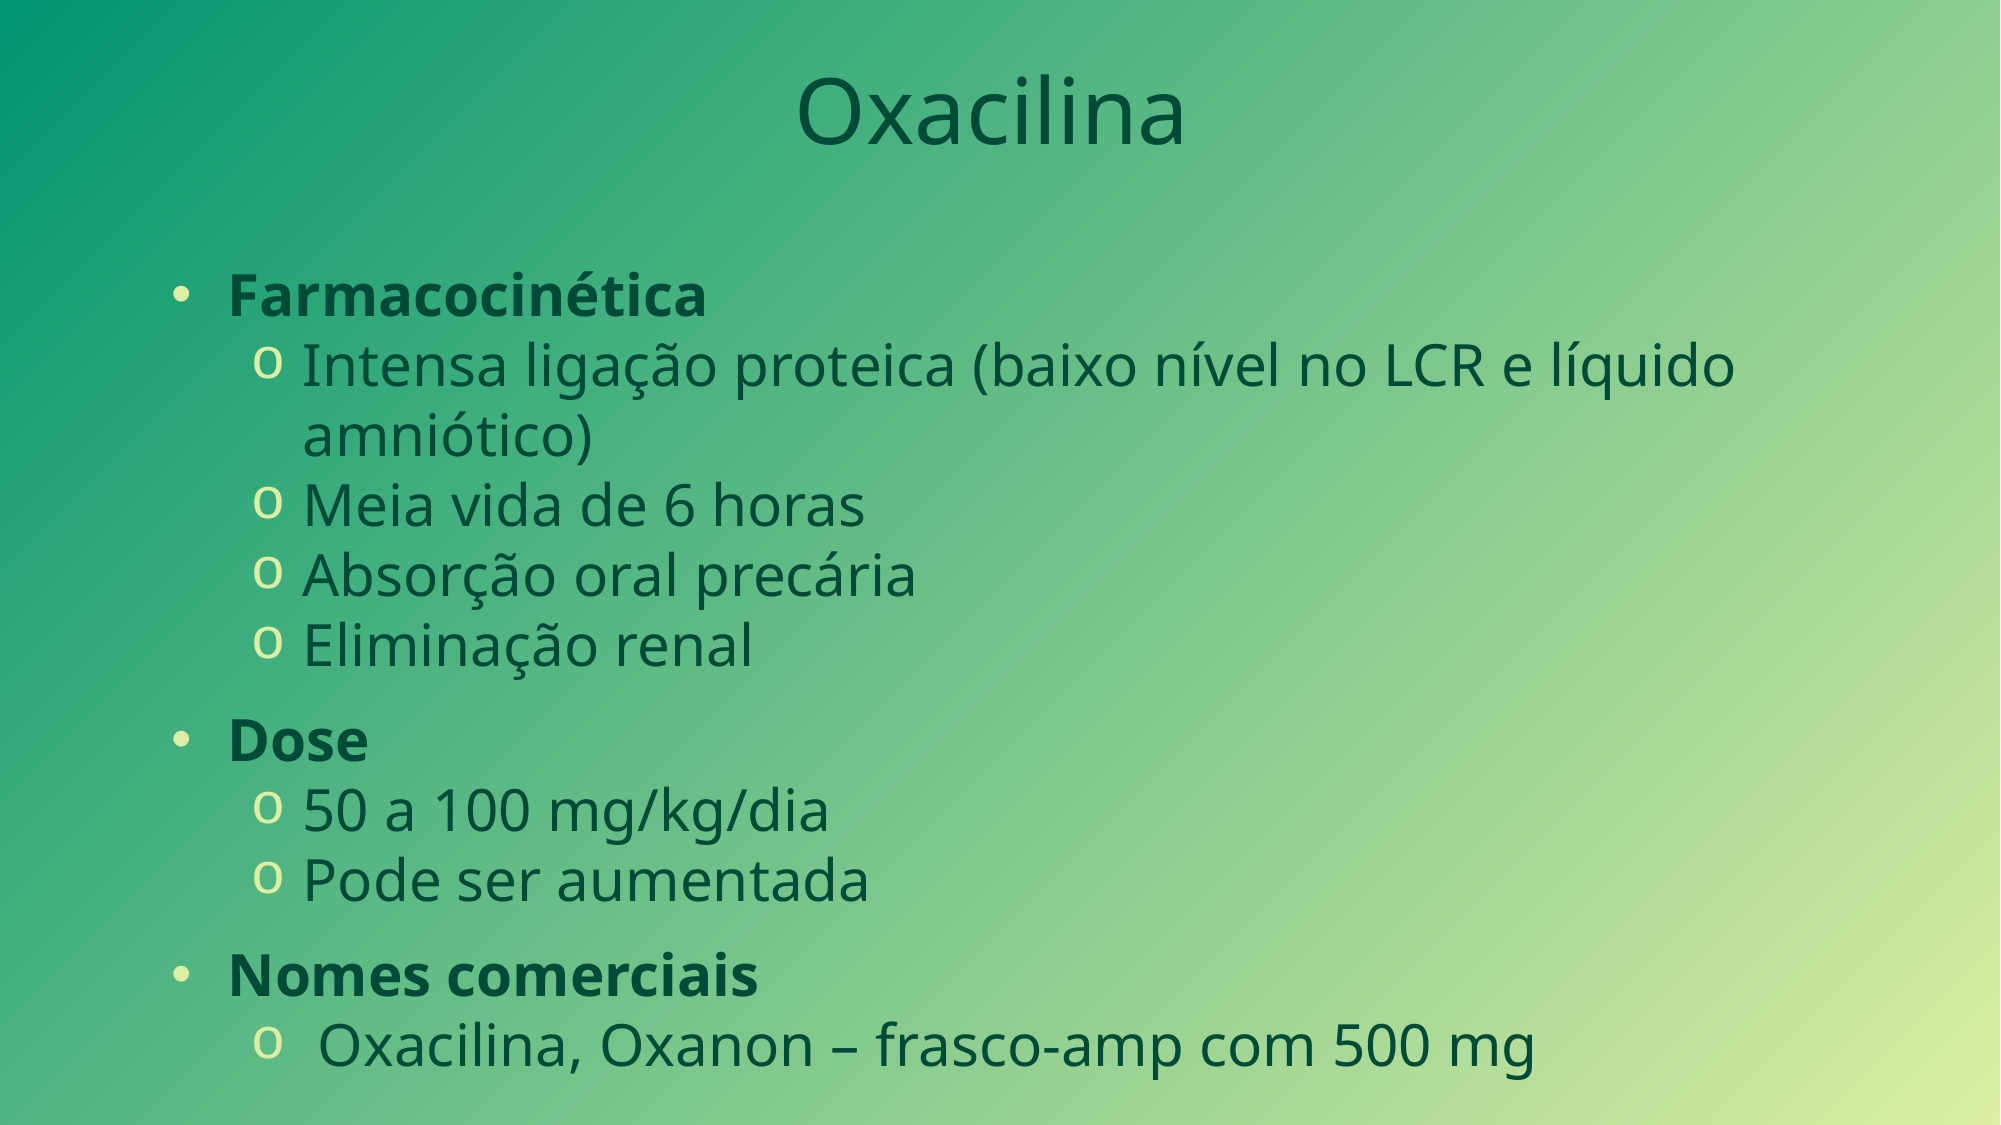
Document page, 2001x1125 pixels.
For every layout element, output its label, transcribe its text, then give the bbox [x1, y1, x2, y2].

text_box Oxacilina [106, 37, 1860, 140]
list Farmacocinética Intensa ligação proteica (baixo nível no LCR e líquido amniótico) Meia vida de 6 horas Absorção oral precária Eliminação renal Dose 50 a 100 mg/kg/dia Pode ser aumentada Nomes comerciais Oxacilina, Oxanon – frasco-amp com 500 mg [137, 243, 1922, 1035]
